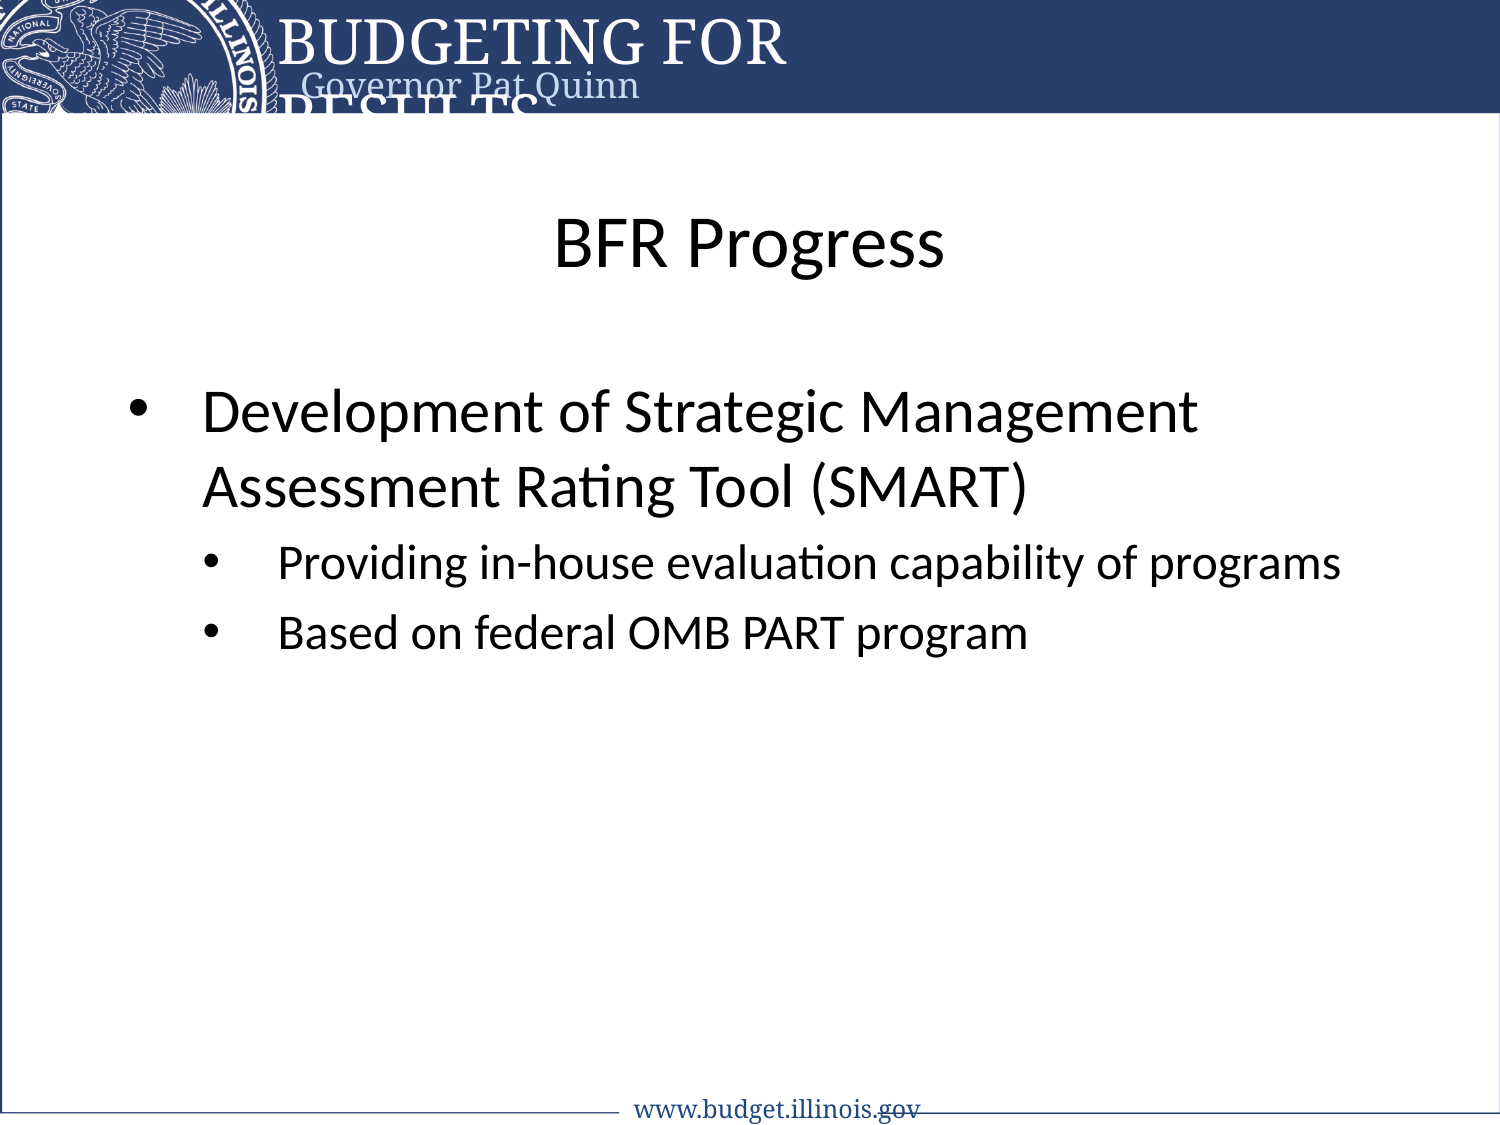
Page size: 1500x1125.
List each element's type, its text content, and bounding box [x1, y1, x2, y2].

title BFR Progress [112, 149, 1388, 325]
subtitle Development of Strategic Management Assessment Rating Tool (SMART) Providing in-house evaluation capability of programs Based on federal OMB PART program [112, 362, 1388, 1063]
text_box Budgeting for Results [262, 0, 963, 149]
picture [0, 0, 1500, 1125]
text_box www.budget.illinois.gov [618, 1085, 969, 1125]
